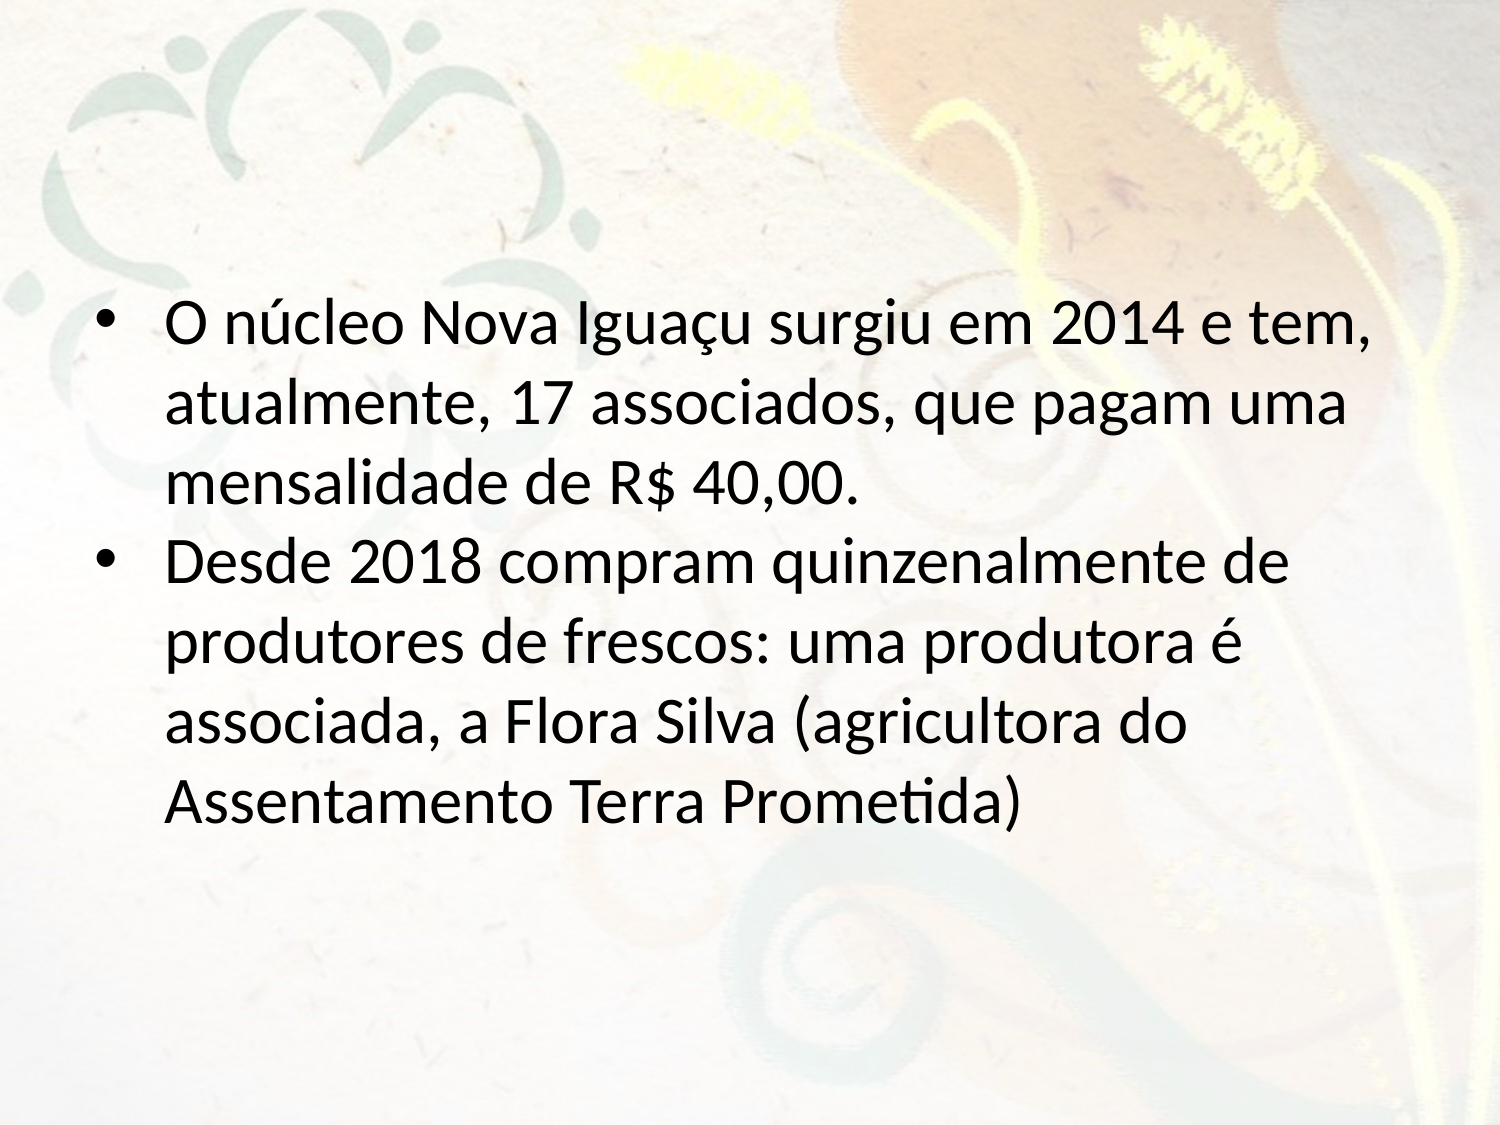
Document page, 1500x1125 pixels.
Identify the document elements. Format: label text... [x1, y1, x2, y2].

text_box O núcleo Nova Iguaçu surgiu em 2014 e tem, atualmente, 17 associados, que pagam uma mensalidade de R$ 40,00. Desde 2018 compram quinzenalmente de produtores de frescos: uma produtora é associada, a Flora Silva (agricultora do Assentamento Terra Prometida) [74, 262, 1425, 1005]
picture [0, 0, 1500, 1125]
